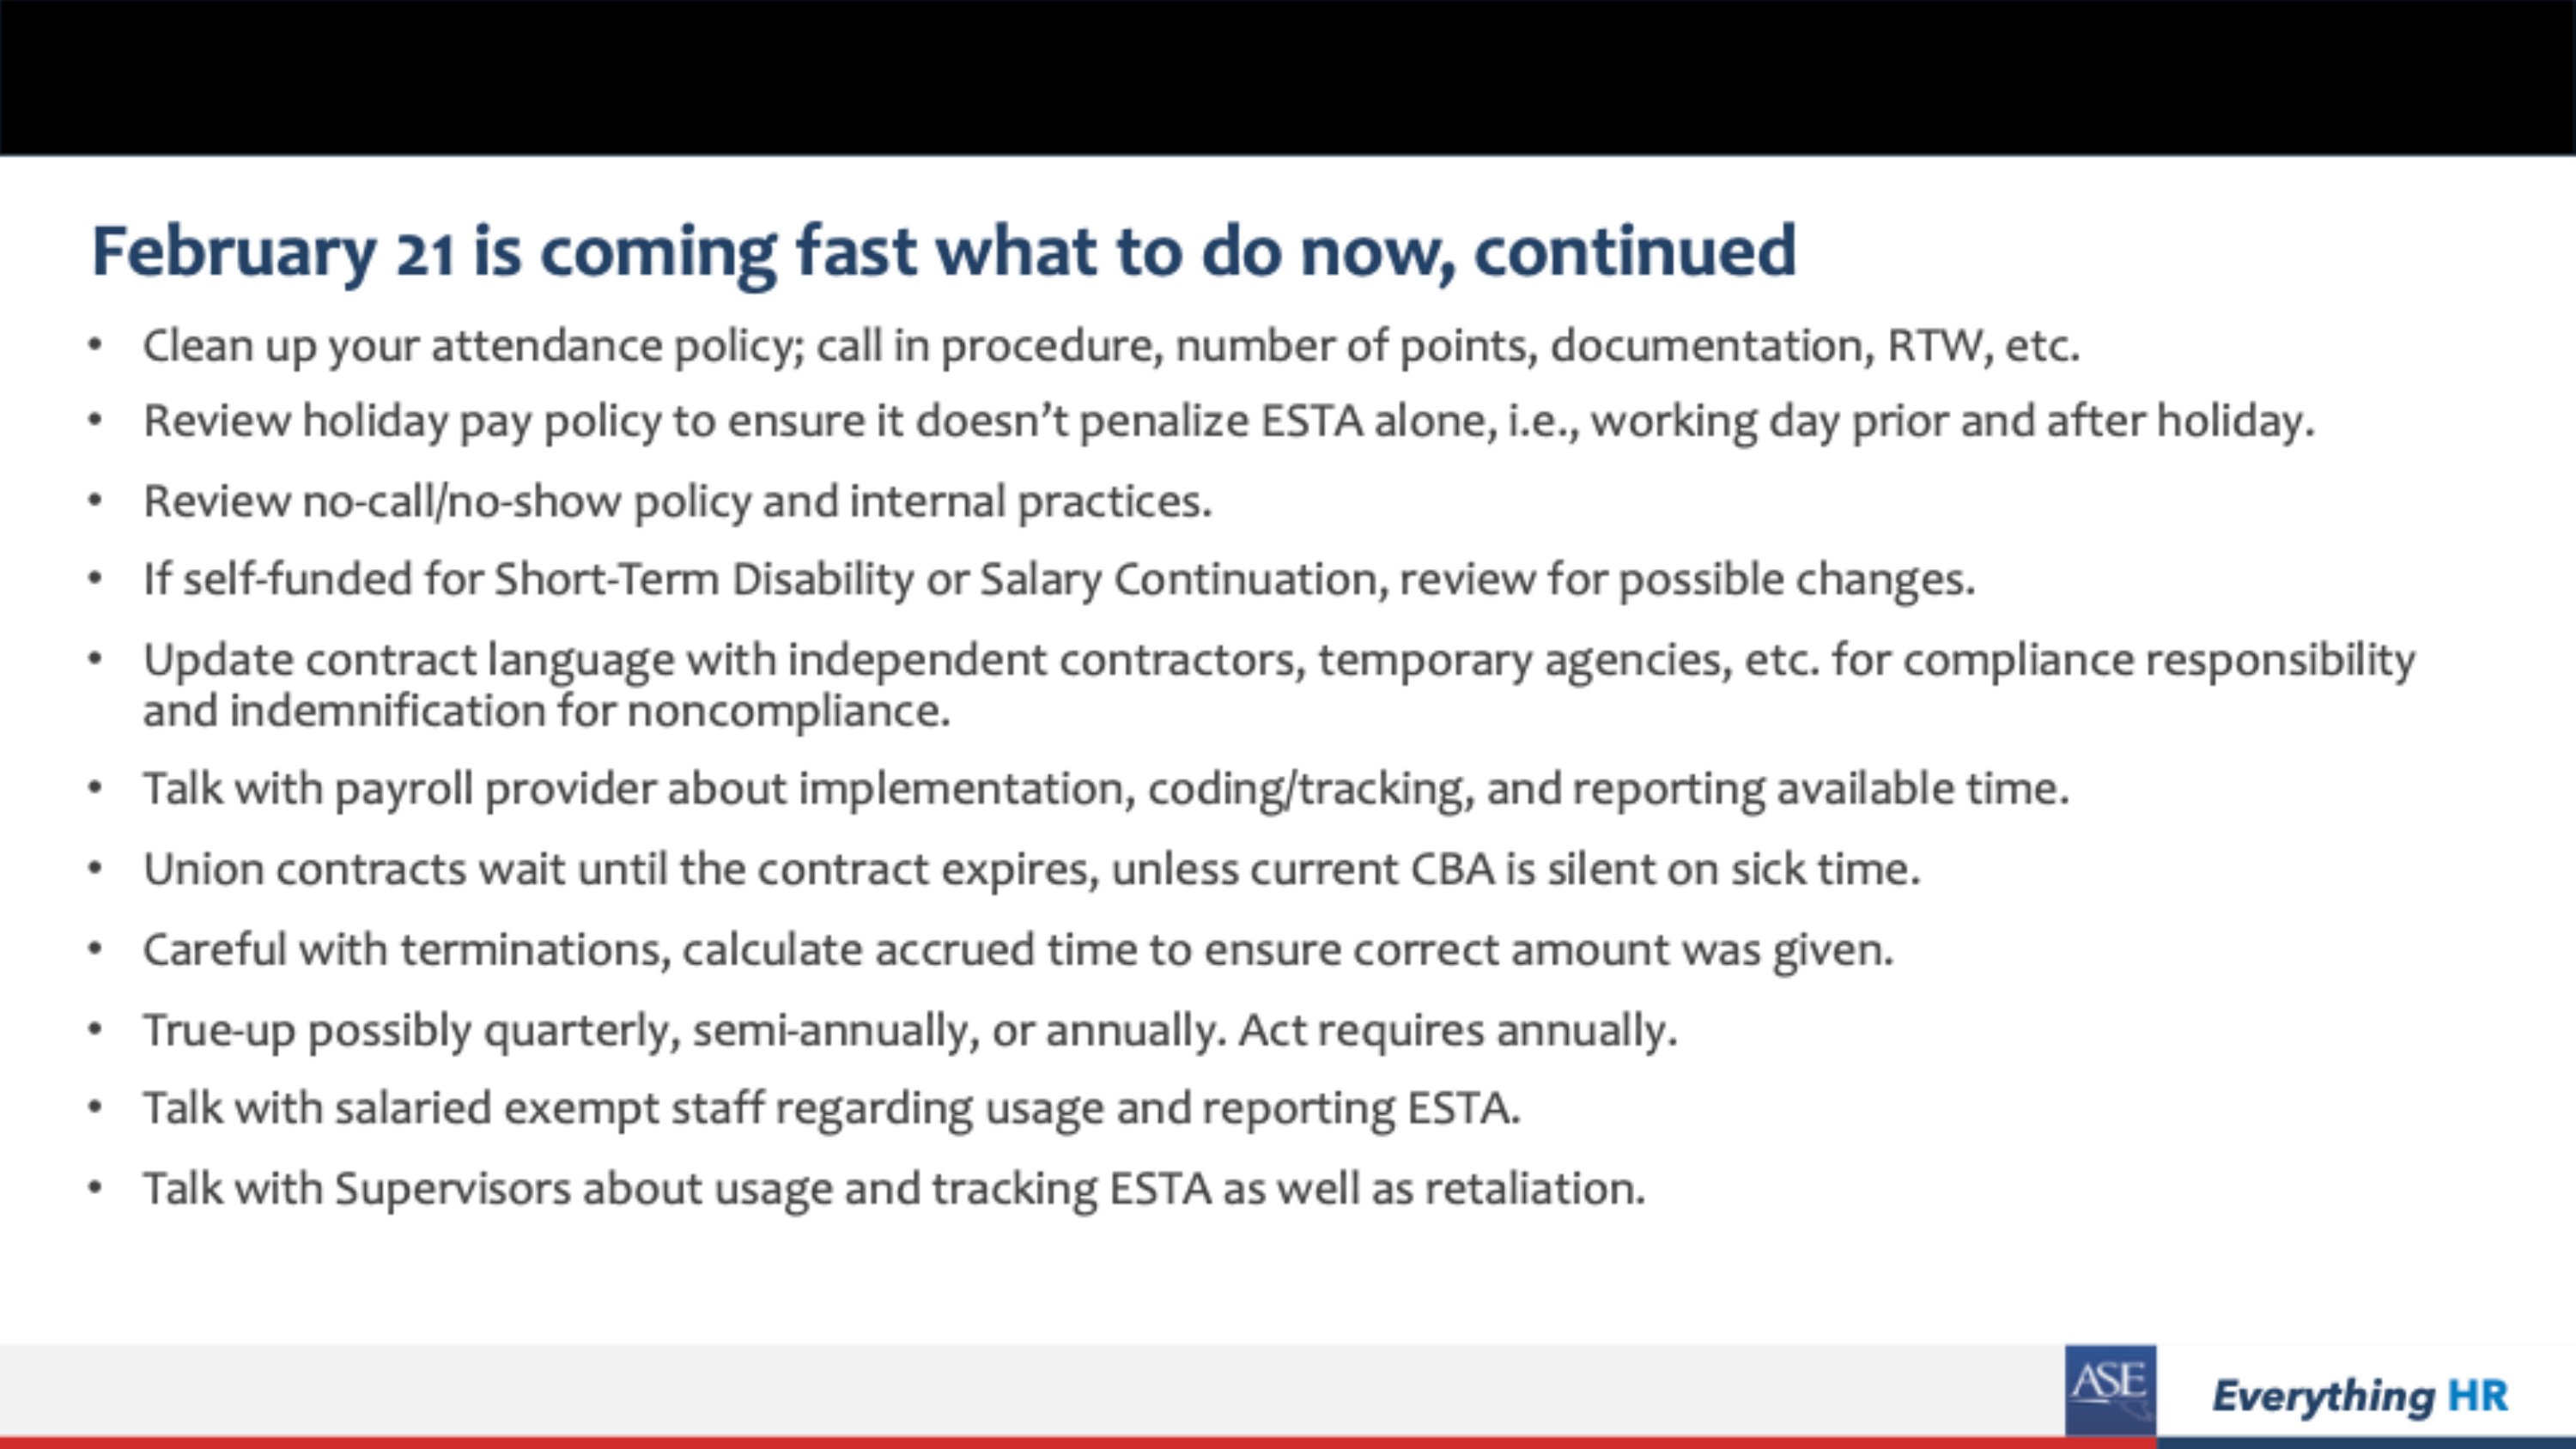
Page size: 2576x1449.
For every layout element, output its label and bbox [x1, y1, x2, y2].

text_box [0, 0, 2576, 1449]
